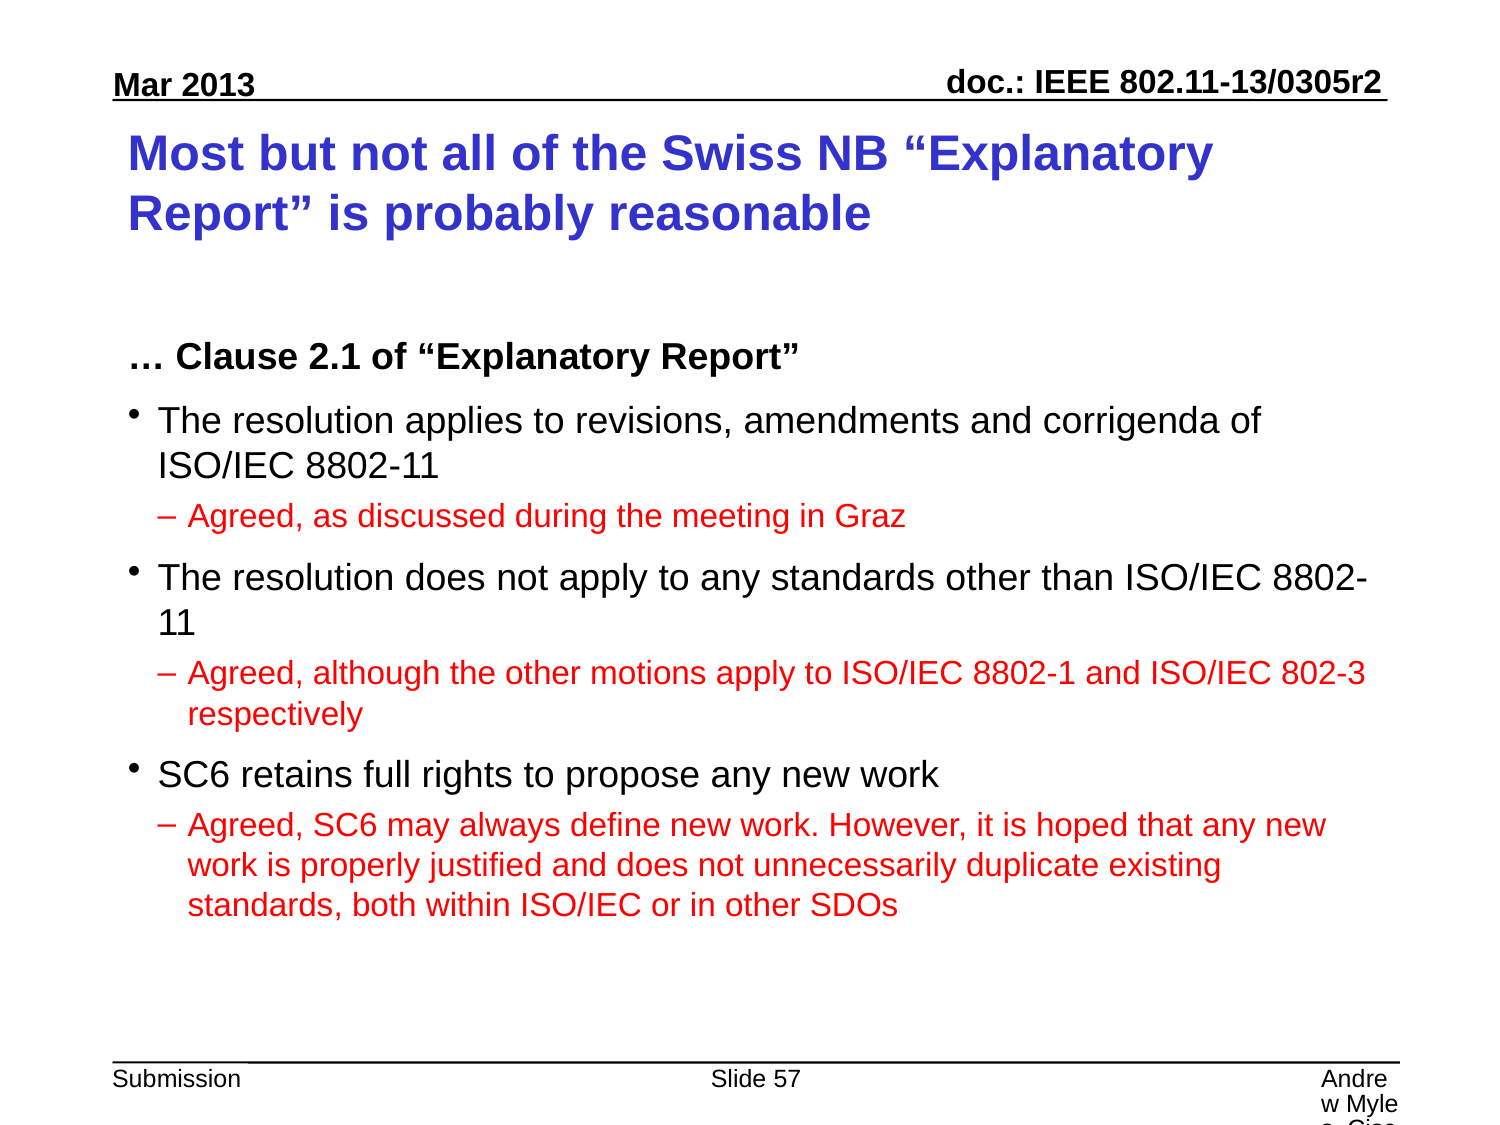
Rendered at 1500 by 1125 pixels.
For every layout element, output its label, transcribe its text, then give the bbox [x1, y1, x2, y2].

slide_number Slide 57 [709, 1061, 803, 1093]
list … Clause 2.1 of “Explanatory Report” The resolution applies to revisions, amendments and corrigenda of ISO/IEC 8802-11 Agreed, as discussed during the meeting in Graz The resolution does not apply to any standards other than ISO/IEC 8802-11 Agreed, although the other motions apply to ISO/IEC 8802-1 and ISO/IEC 802-3 respectively SC6 retains full rights to propose any new work Agreed, SC6 may always define new work. However, it is hoped that any new work is properly justified and does not unnecessarily duplicate existing standards, both within ISO/IEC or in other SDOs [112, 324, 1388, 1000]
title Most but not all of the Swiss NB “Explanatory Report” is probably reasonable [112, 112, 1388, 288]
footer Andrew Myles, Cisco [1320, 1061, 1402, 1093]
